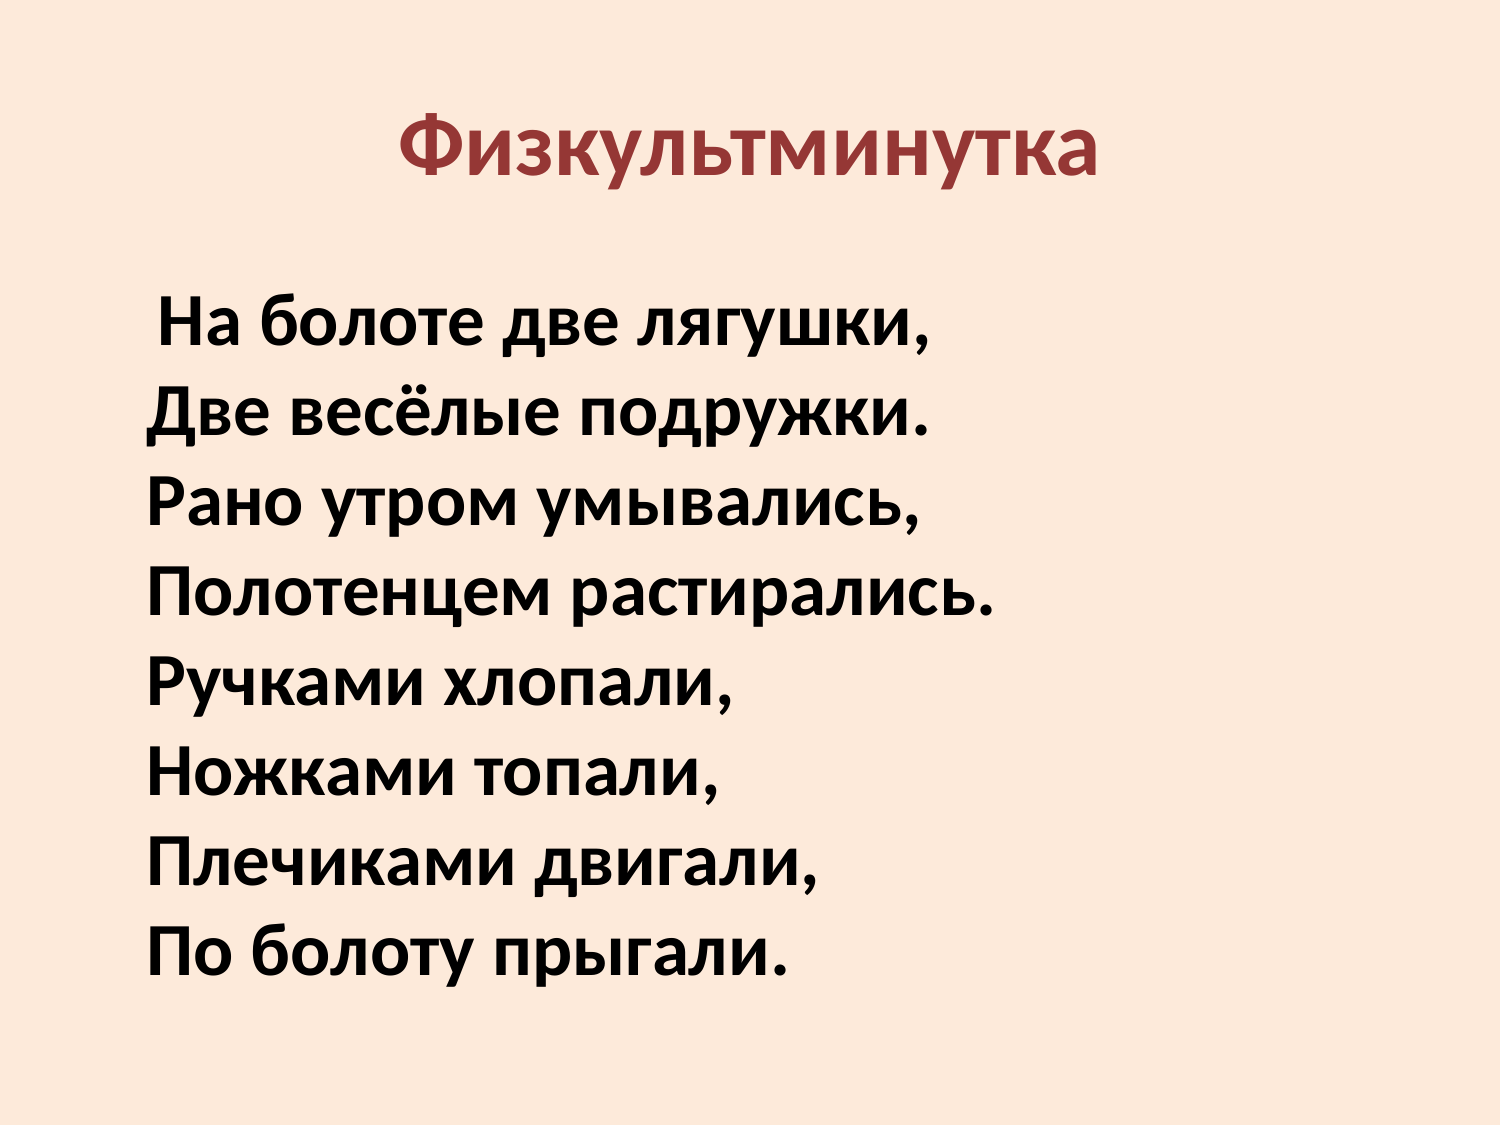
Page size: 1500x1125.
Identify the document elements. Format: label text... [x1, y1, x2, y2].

list На болоте две лягушки, Две весёлые подружки. Рано утром умывались, Полотенцем растирались. Ручками хлопали, Ножками топали, Плечиками двигали, По болоту прыгали. [75, 262, 1425, 1005]
title Физкультминутка [75, 45, 1425, 233]
